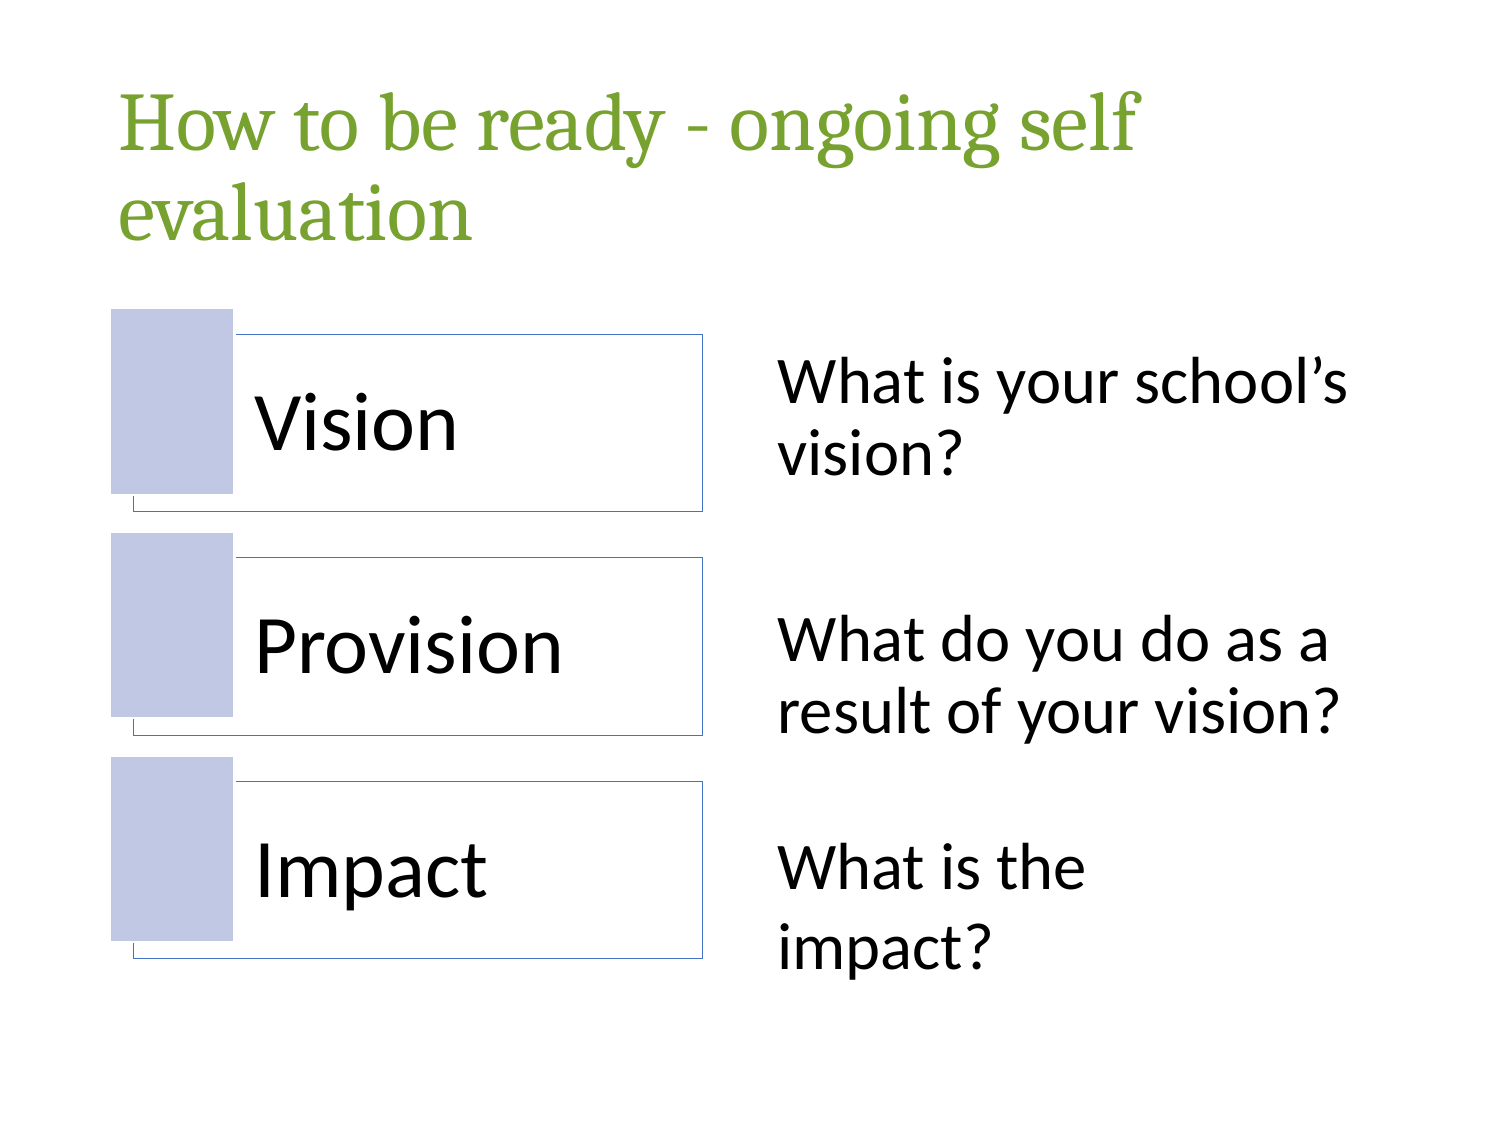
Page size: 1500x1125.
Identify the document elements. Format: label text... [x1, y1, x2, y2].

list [74, 262, 738, 1005]
title How to be ready - ongoing self evaluation [103, 59, 1397, 278]
text_box What is the impact? [762, 815, 1324, 990]
list What is your school’s vision? What do you do as a result of your vision? [762, 338, 1425, 1005]
